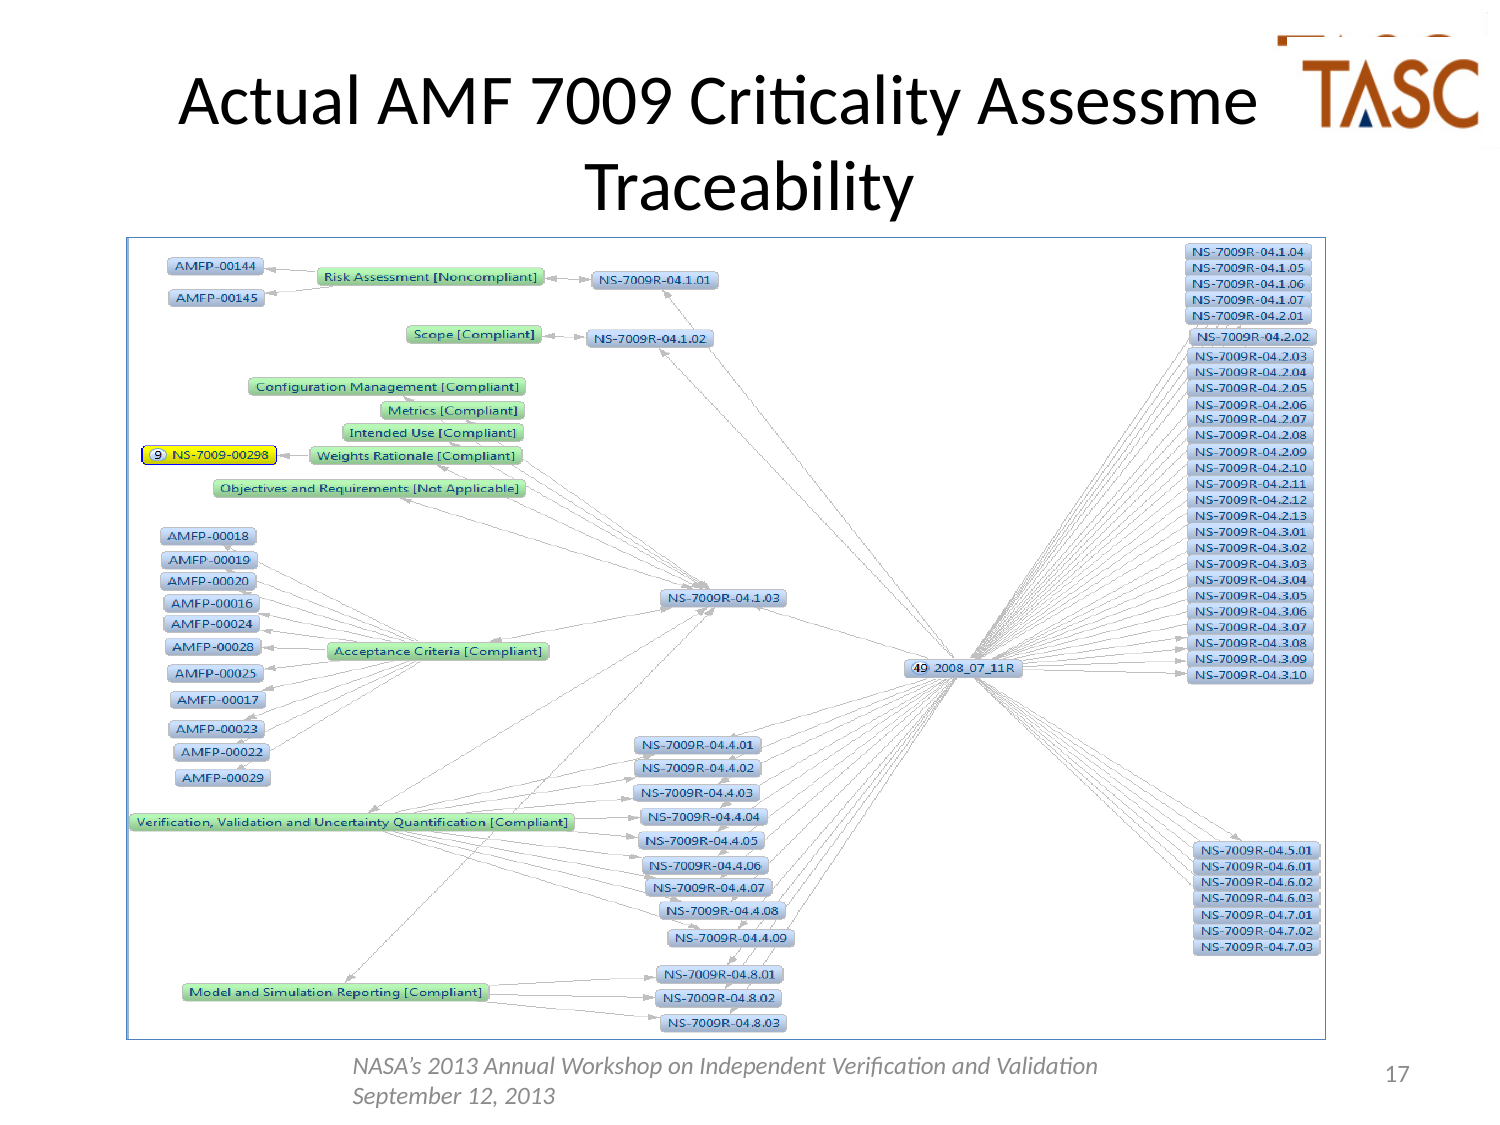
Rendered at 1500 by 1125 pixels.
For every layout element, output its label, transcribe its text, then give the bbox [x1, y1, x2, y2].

picture [125, 237, 1326, 1040]
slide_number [337, 1050, 1213, 1110]
slide_number 17 [1074, 1042, 1425, 1103]
title Actual AMF 7009 Criticality Assessment Traceability [75, 45, 1425, 233]
picture [1262, 12, 1500, 151]
